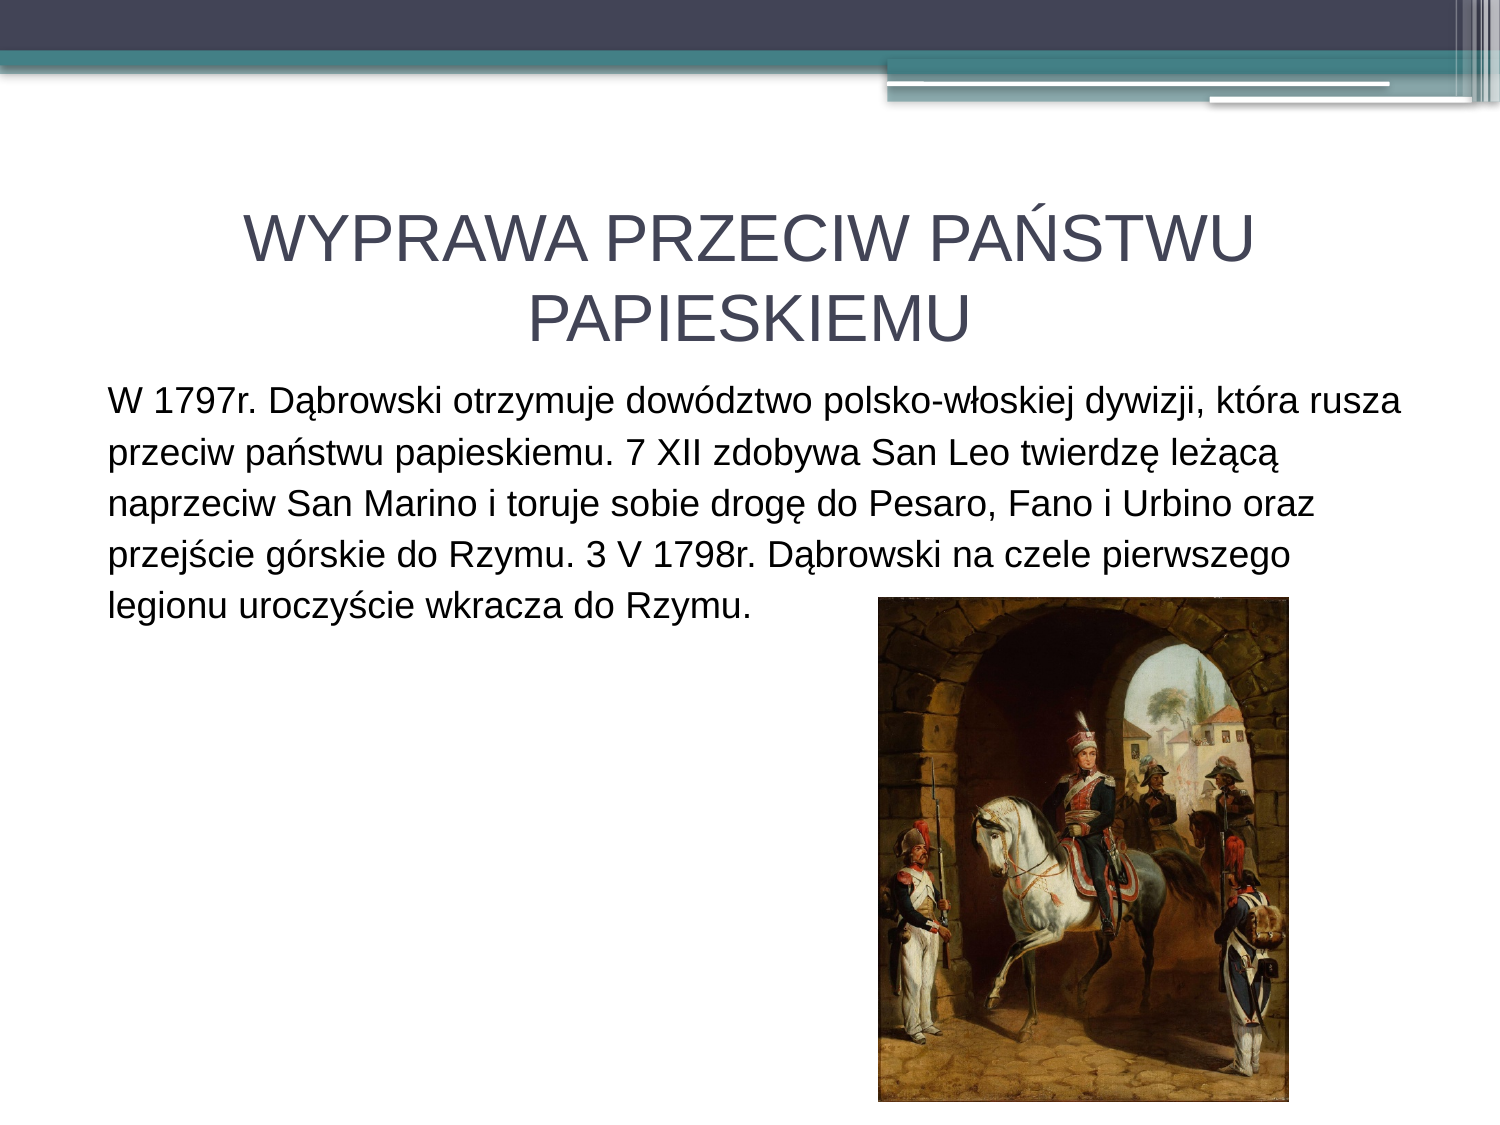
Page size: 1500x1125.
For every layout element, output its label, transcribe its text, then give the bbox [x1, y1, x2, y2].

list W 1797r. Dąbrowski otrzymuje dowództwo polsko-włoskiej dywizji, która rusza przeciw państwu papieskiemu. 7 XII zdobywa San Leo twierdzę leżącą naprzeciw San Marino i toruje sobie drogę do Pesaro, Fano i Urbino oraz przejście górskie do Rzymu. 3 V 1798r. Dąbrowski na czele pierwszego legionu uroczyście wkracza do Rzymu. [75, 368, 1425, 1079]
picture [878, 597, 1290, 1102]
title WYPRAWA PRZECIW PAŃSTWU PAPIESKIEMU [75, 187, 1425, 363]
